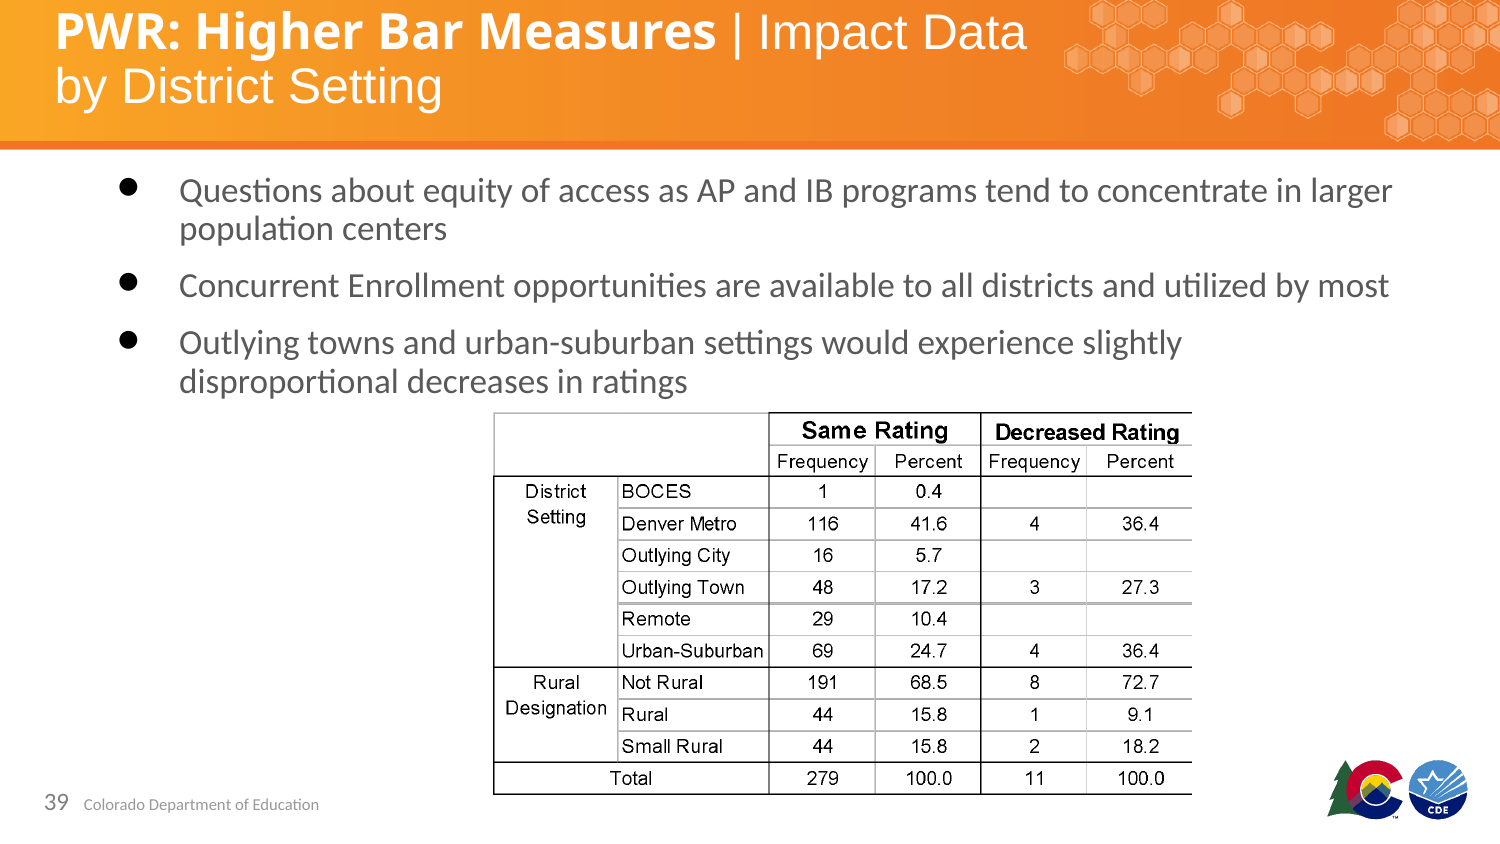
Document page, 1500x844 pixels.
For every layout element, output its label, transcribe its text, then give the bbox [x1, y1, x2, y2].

slide_number 39 [28, 777, 367, 812]
title PWR: Higher Bar Measures | Impact Data by District Setting [54, 18, 1047, 102]
list Questions about equity of access as AP and IB programs tend to concentrate in larger population centers Concurrent Enrollment opportunities are available to all districts and utilized by most Outlying towns and urban-suburban settings would experience slightly disproportional decreases in ratings [103, 171, 1397, 437]
picture [1326, 759, 1468, 820]
picture [493, 412, 1192, 795]
picture [0, 0, 1500, 150]
